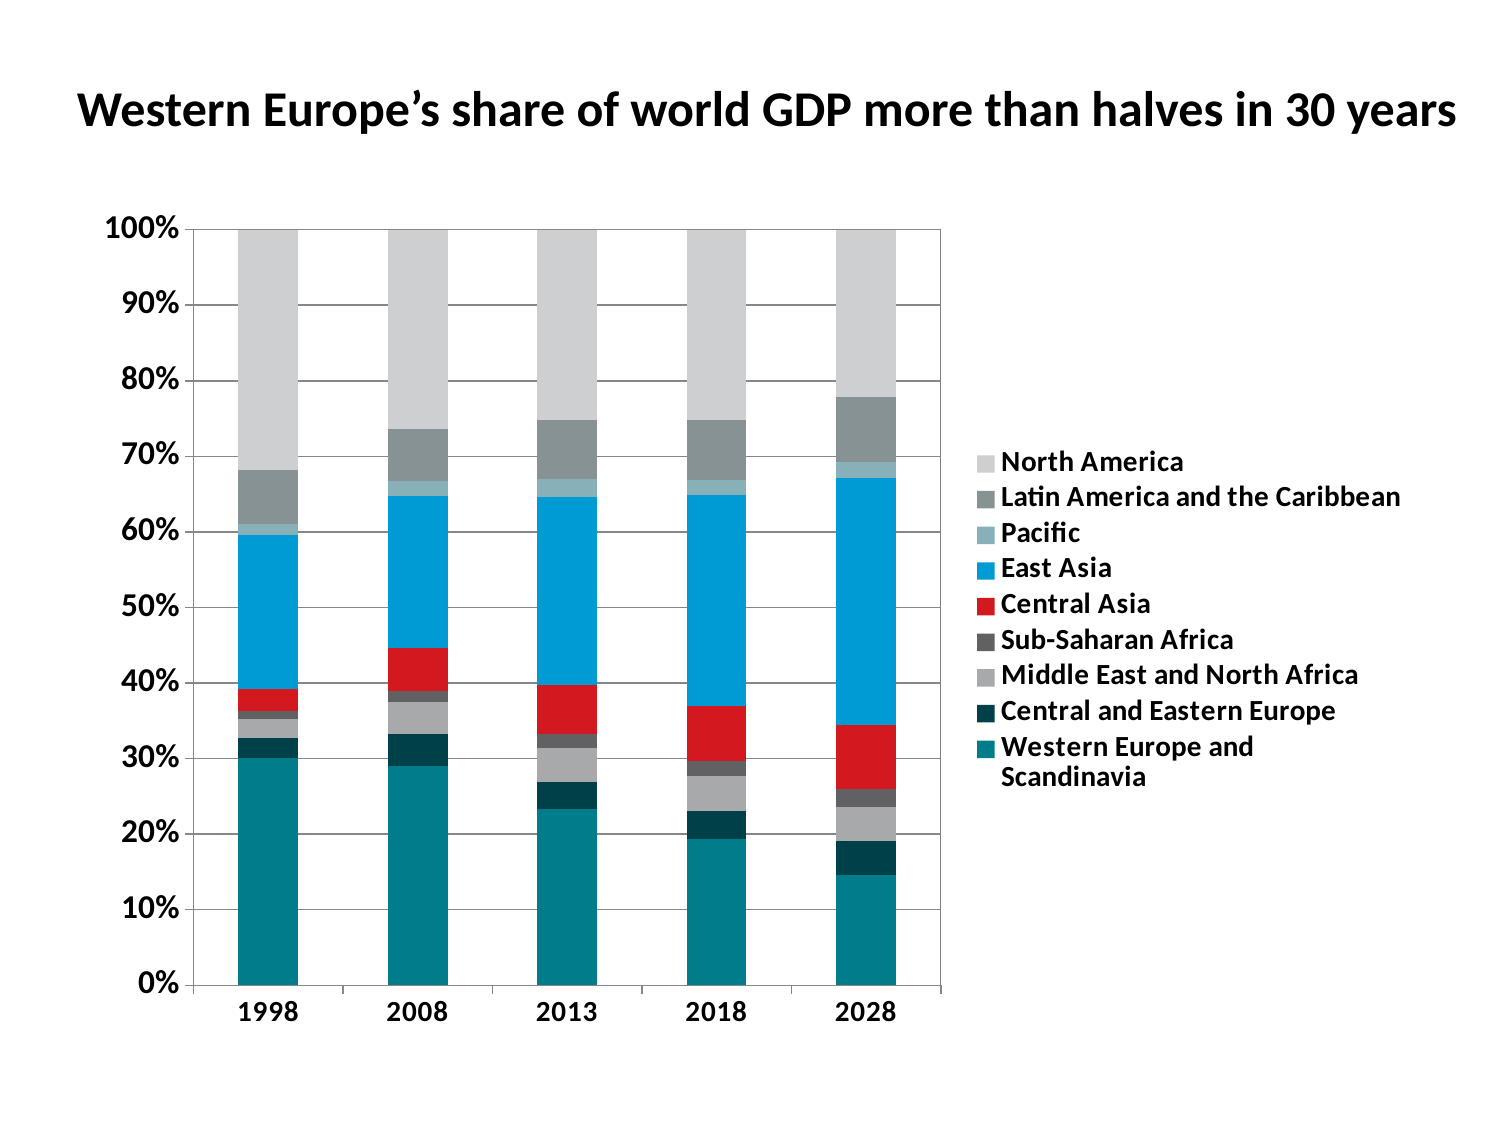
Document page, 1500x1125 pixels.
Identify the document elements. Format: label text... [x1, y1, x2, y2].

title Western Europe’s share of world GDP more than halves in 30 years [76, 76, 1471, 149]
chart [76, 196, 1424, 1048]
